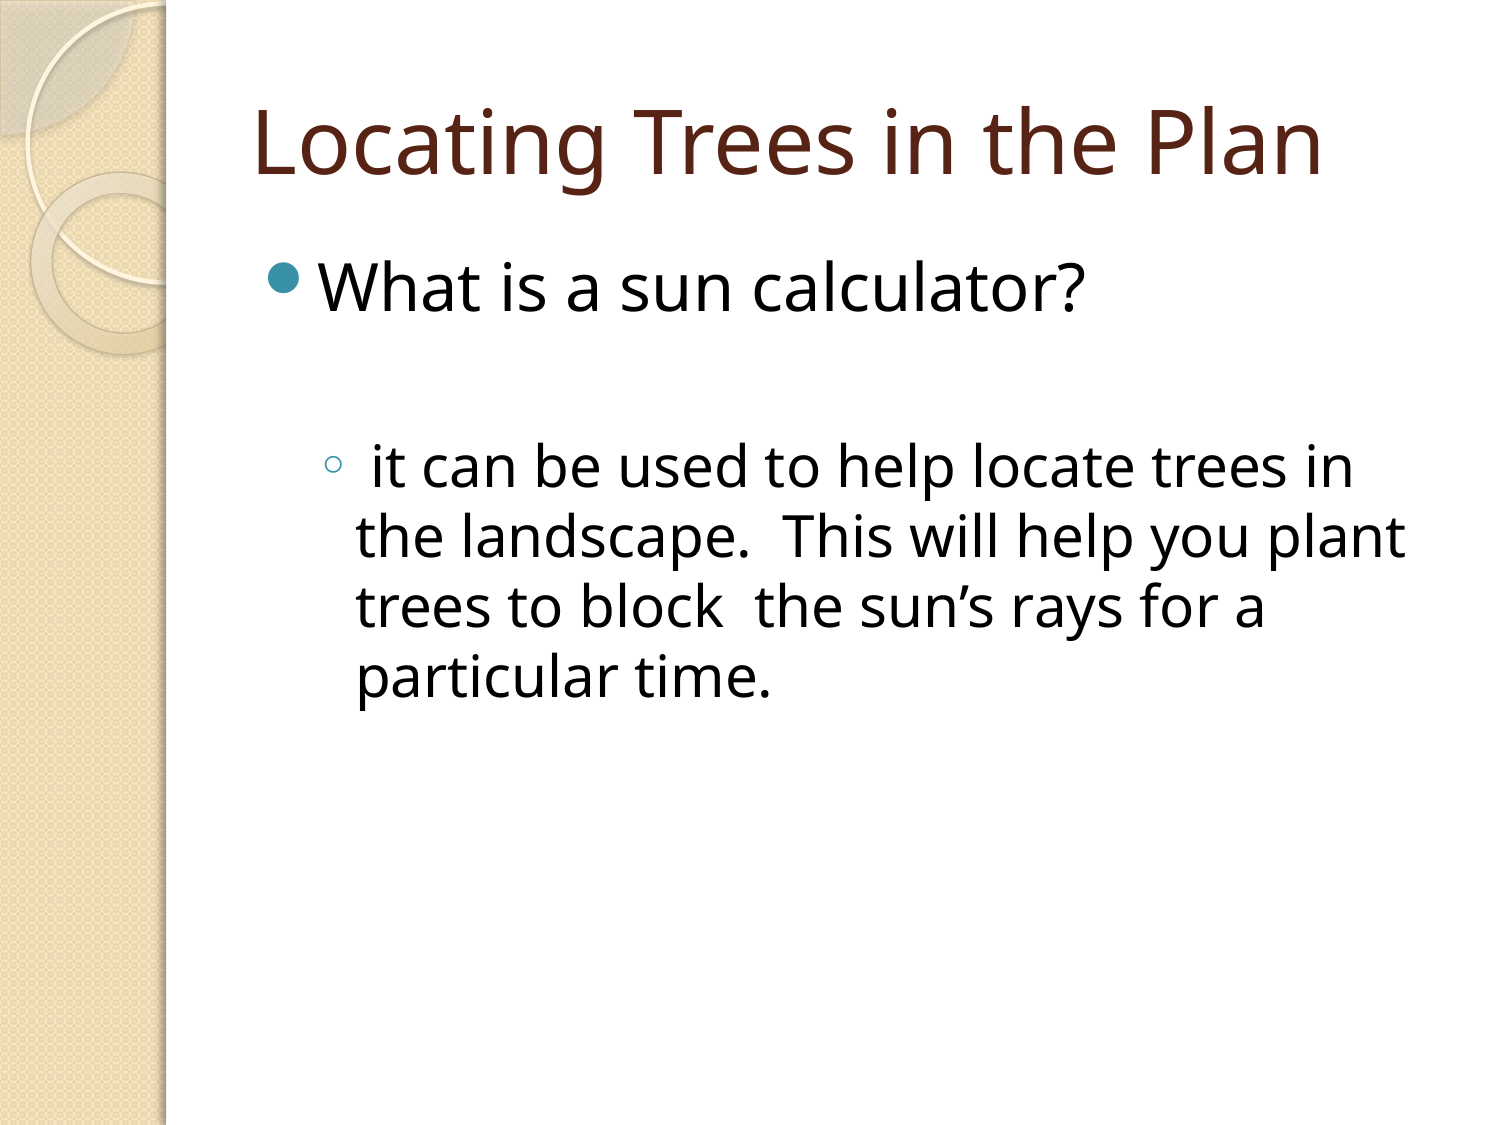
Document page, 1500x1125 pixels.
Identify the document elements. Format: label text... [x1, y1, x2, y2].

title Locating Trees in the Plan [235, 45, 1466, 233]
list What is a sun calculator? it can be used to help locate trees in the landscape. This will help you plant trees to block the sun’s rays for a particular time. [235, 237, 1466, 1025]
